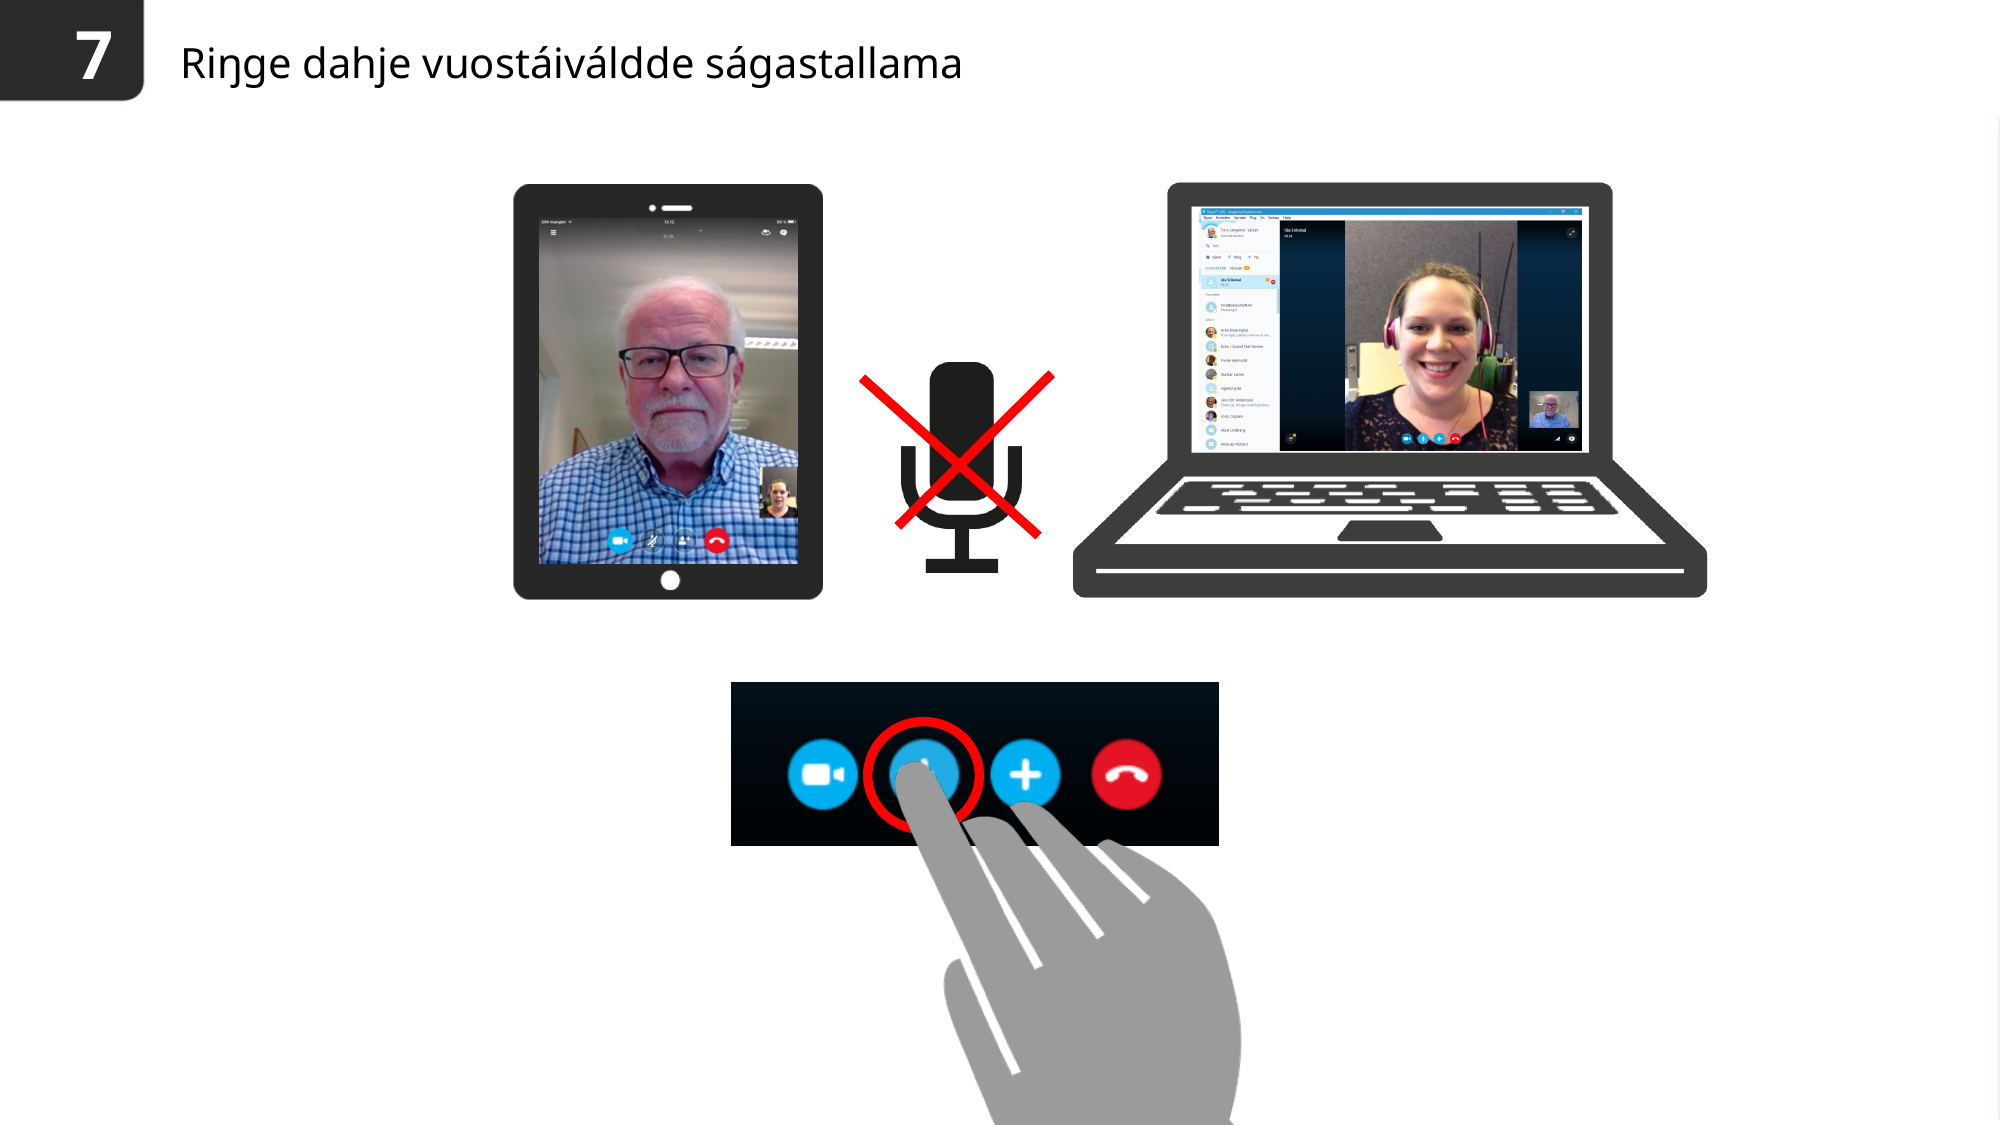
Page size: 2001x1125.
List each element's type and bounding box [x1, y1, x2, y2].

text_box [513, 184, 823, 600]
text_box [897, 373, 1041, 527]
text_box [1041, 162, 1877, 622]
text_box [861, 377, 1039, 536]
picture [0, 0, 2000, 1125]
